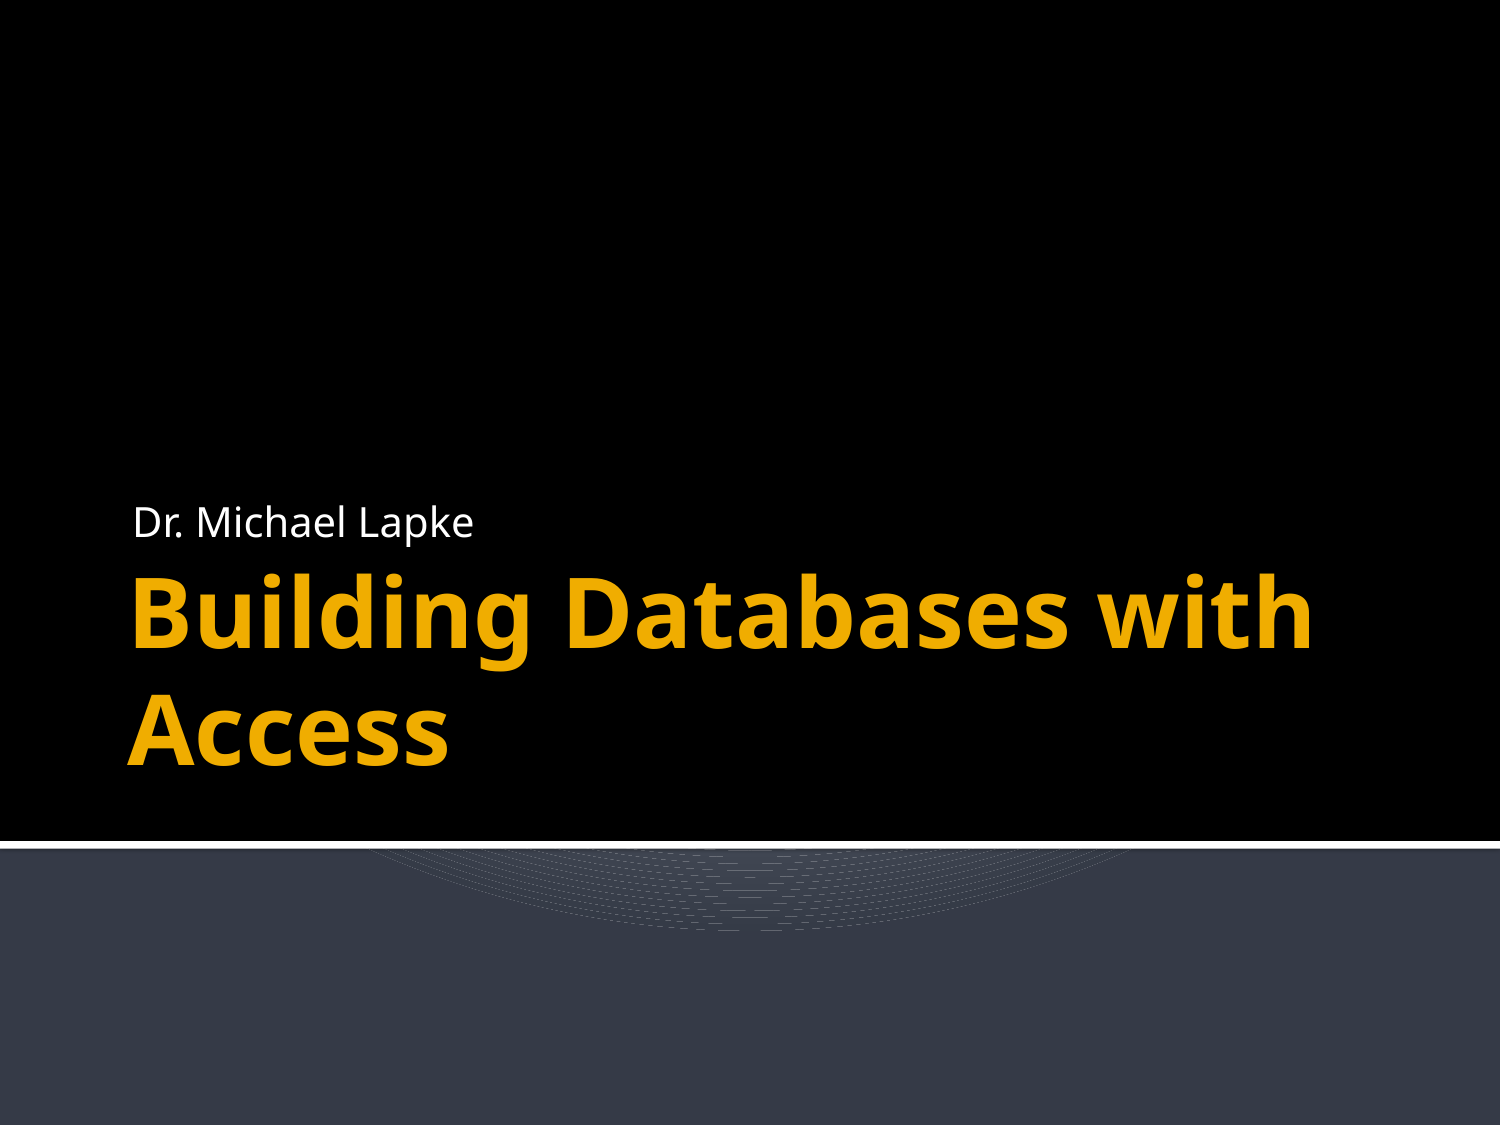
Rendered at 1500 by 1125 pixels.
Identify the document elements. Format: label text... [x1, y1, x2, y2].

title Building Databases with Access [112, 550, 1463, 825]
subtitle Dr. Michael Lapke [112, 299, 1438, 546]
